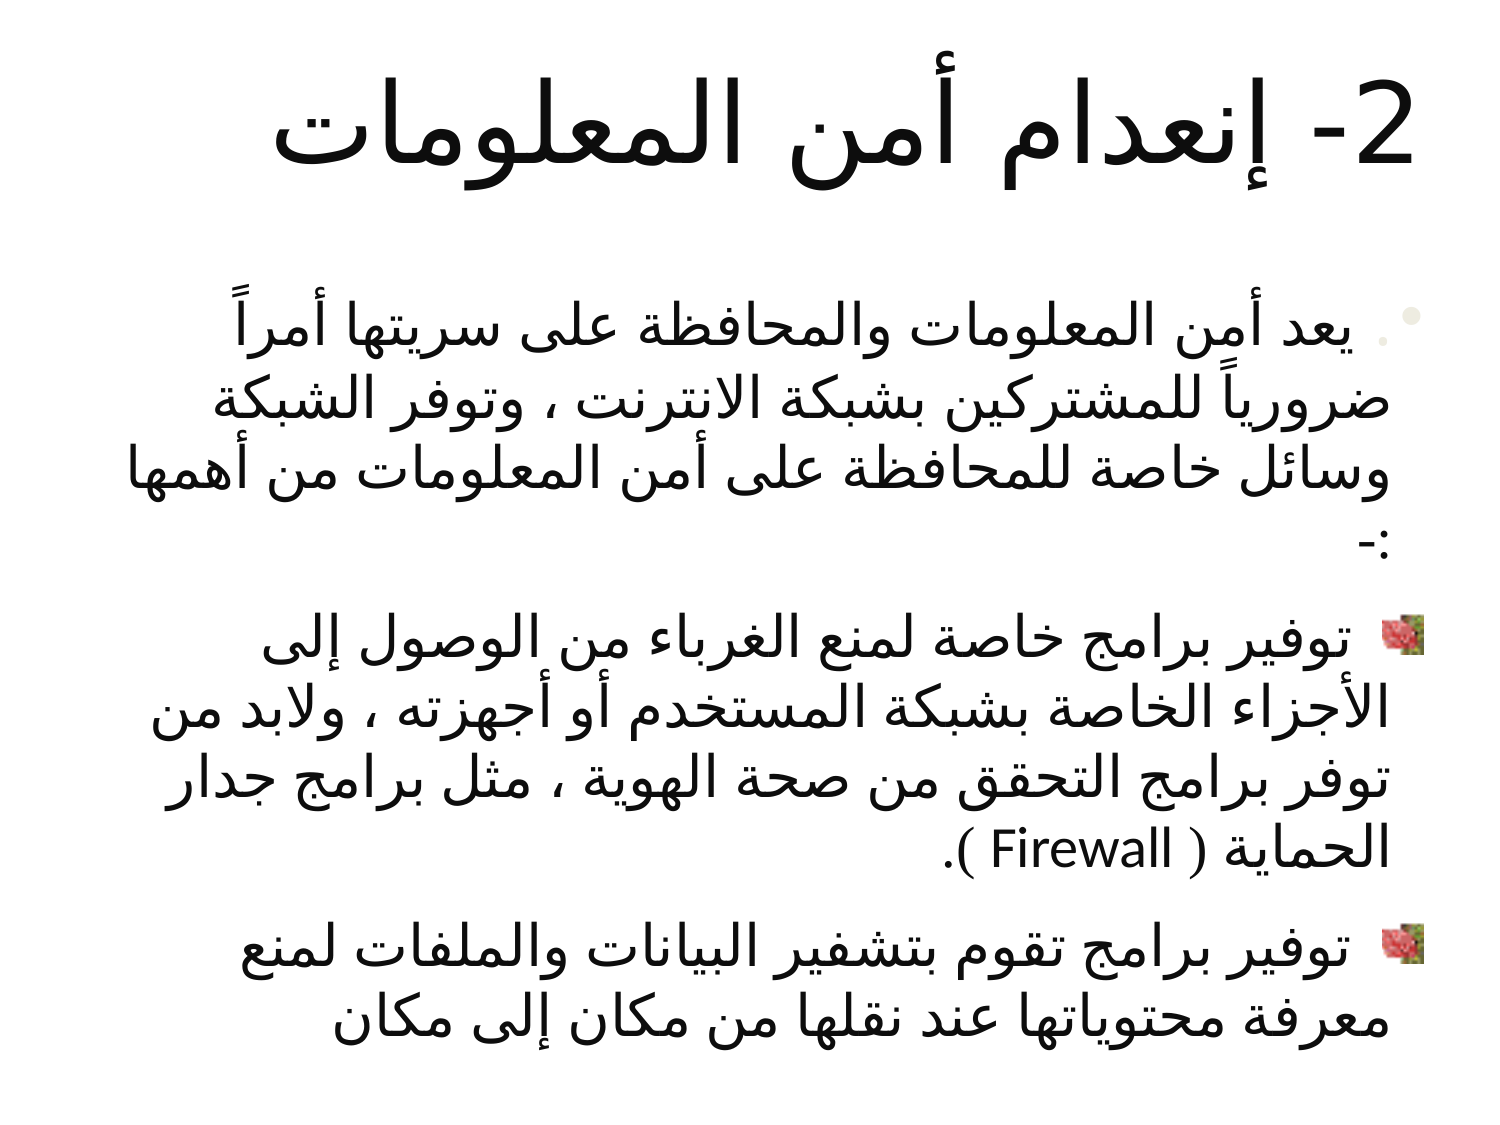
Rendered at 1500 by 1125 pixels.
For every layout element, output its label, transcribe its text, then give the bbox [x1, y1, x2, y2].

picture [1382, 922, 1424, 964]
list . يعد أمن المعلومات والمحافظة على سريتها أمراً ضرورياً للمشتركين بشبكة الانترنت ، وتوفر الشبكة وسائل خاصة للمحافظة على أمن المعلومات من أهمها :- توفير برامج خاصة لمنع الغرباء من الوصول إلى الأجزاء الخاصة بشبكة المستخدم أو أجهزته ، ولابد من توفر برامج التحقق من صحة الهوية ، مثل برامج جدار الحماية ( Firewall ). توفير برامج تقوم بتشفير البيانات والملفات لمنع معرفة محتوياتها عند نقلها من مكان إلى مكان [100, 262, 1438, 1000]
title 2- إنعدام أمن المعلومات [100, 37, 1438, 200]
picture [1382, 613, 1424, 655]
